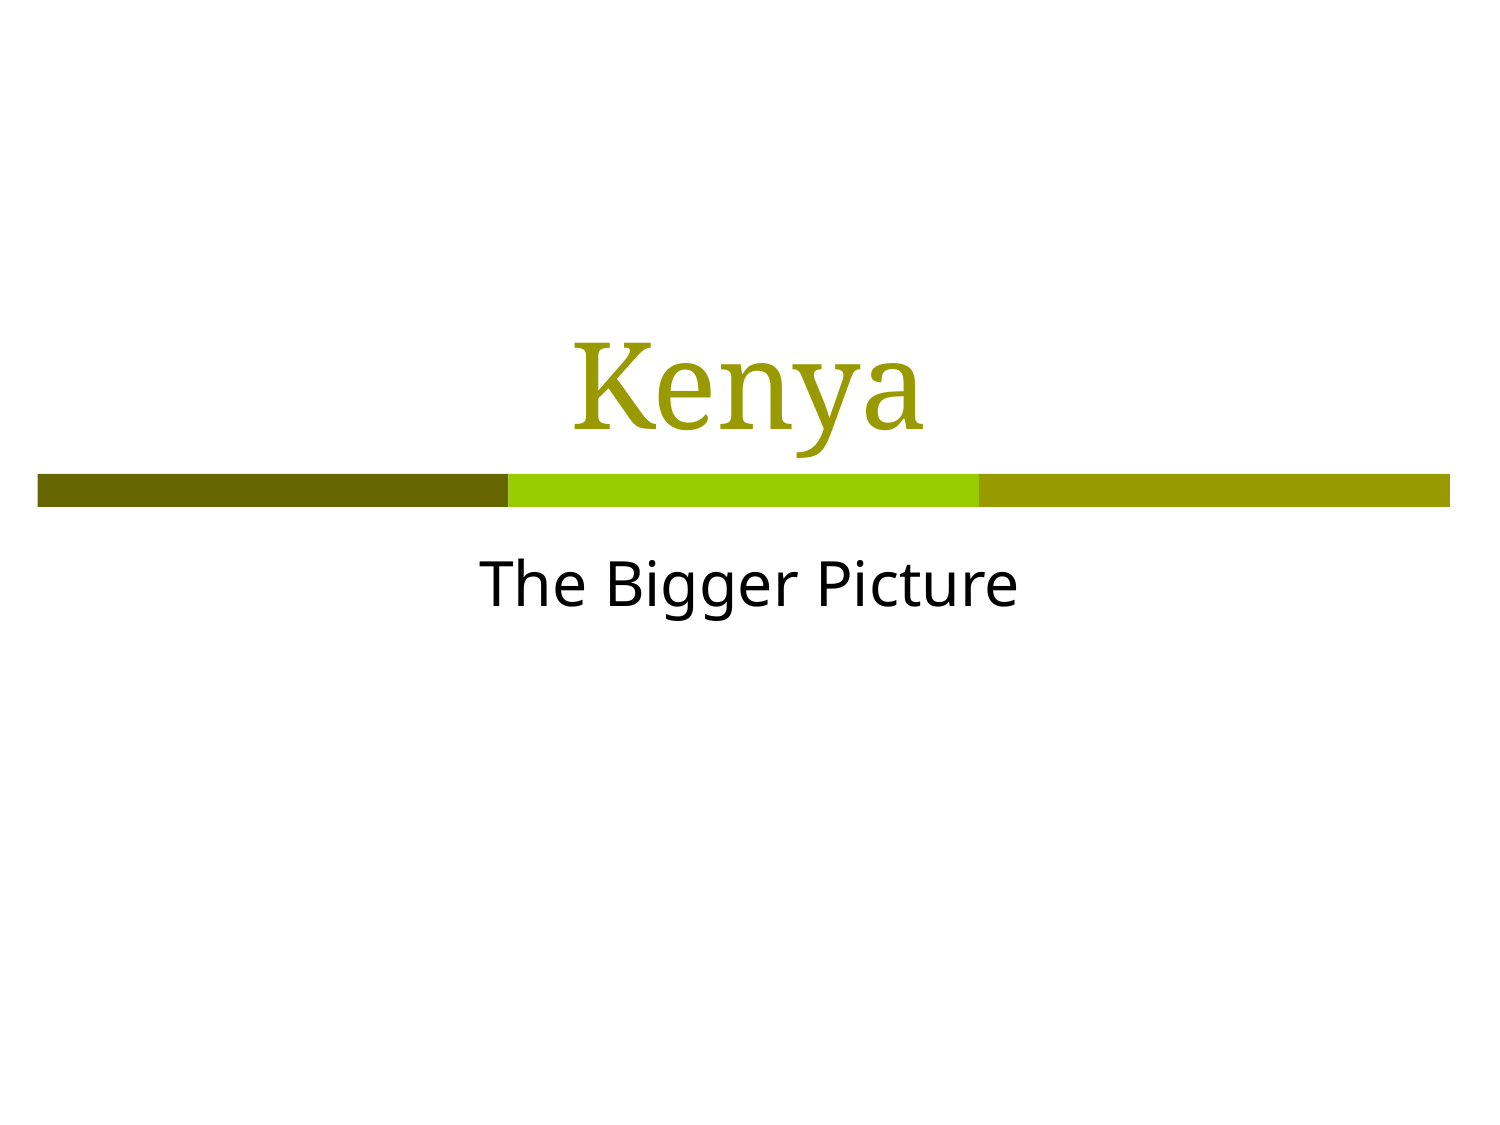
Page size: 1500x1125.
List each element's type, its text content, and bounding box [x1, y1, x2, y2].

title Kenya [112, 112, 1388, 462]
subtitle The Bigger Picture [225, 536, 1275, 899]
